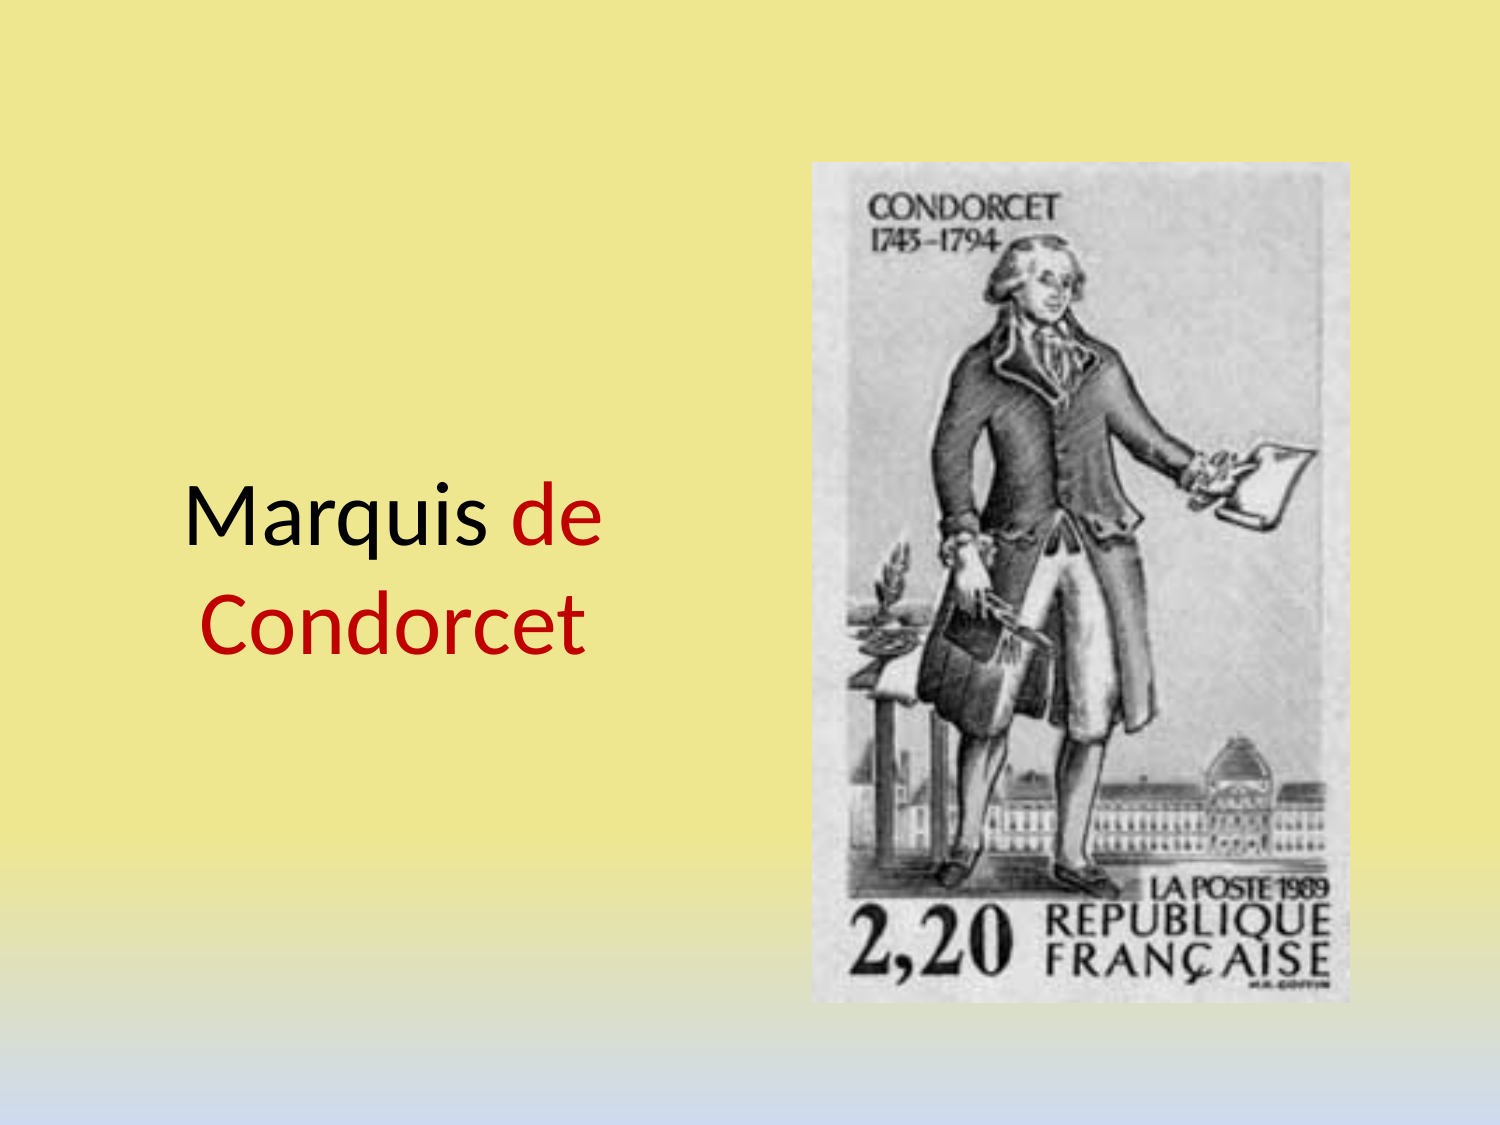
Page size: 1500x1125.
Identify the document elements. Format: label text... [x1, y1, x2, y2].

title Marquis de Condorcet [112, 331, 675, 795]
picture [812, 162, 1351, 1003]
